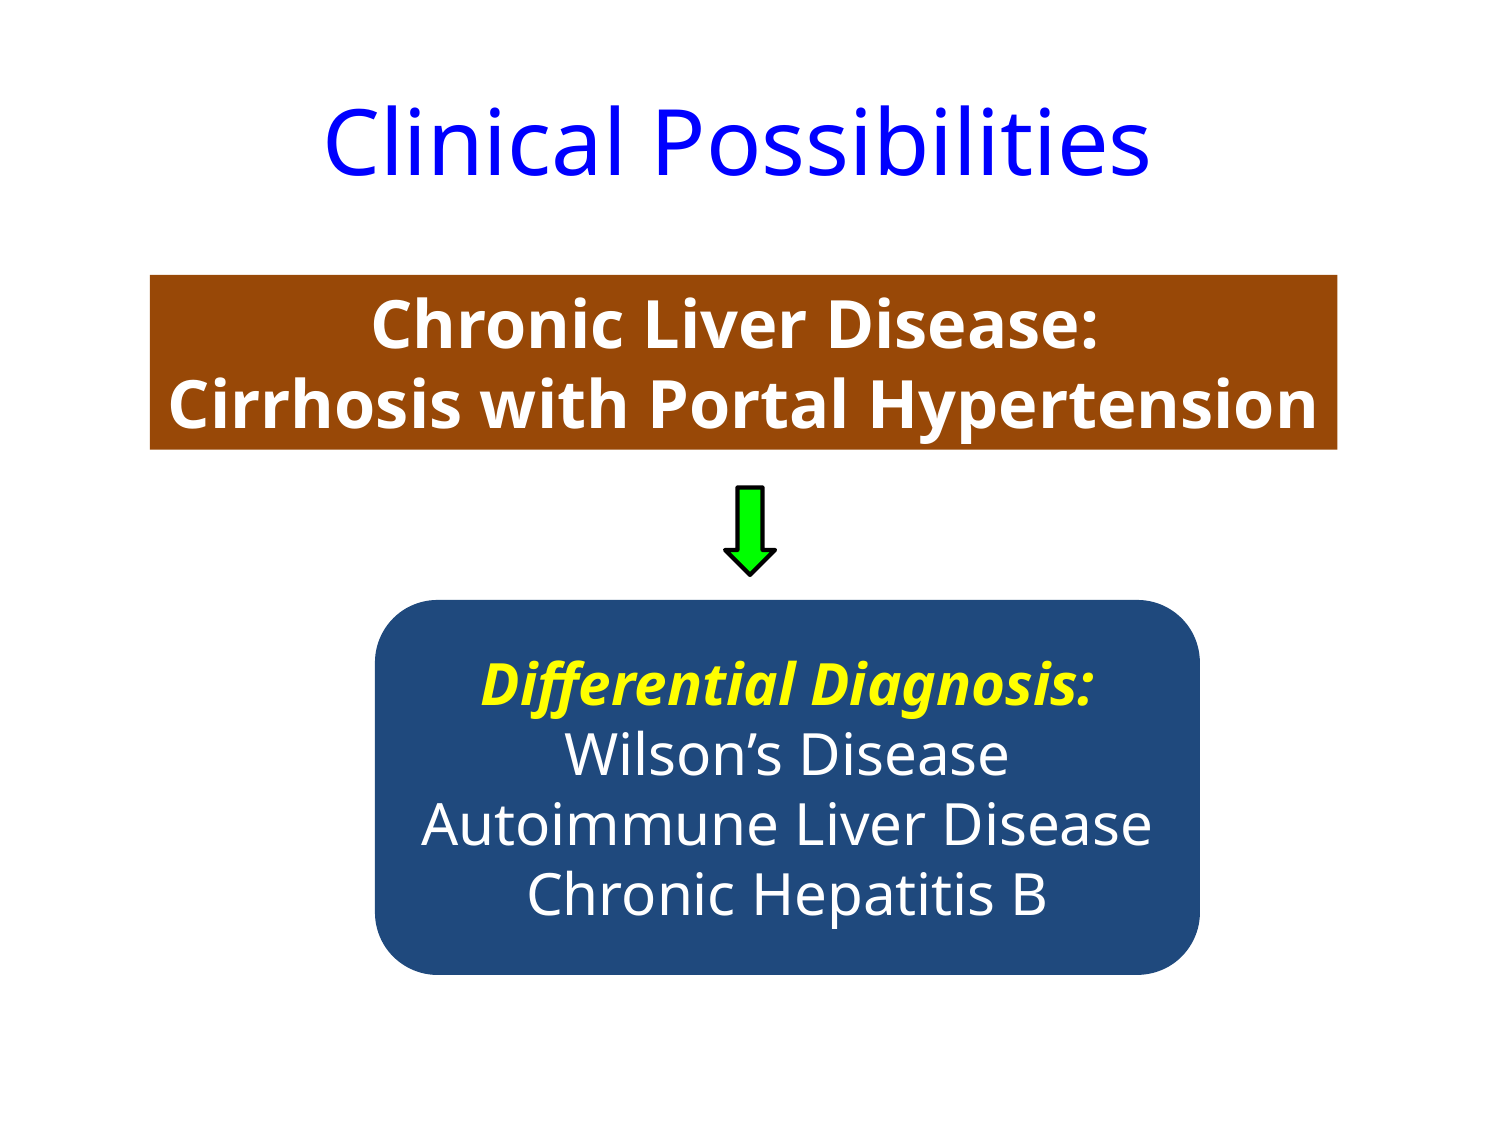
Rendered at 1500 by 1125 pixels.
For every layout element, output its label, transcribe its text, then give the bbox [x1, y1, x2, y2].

text_box Chronic Liver Disease: Cirrhosis with Portal Hypertension [149, 274, 1338, 450]
text_box [723, 485, 777, 578]
title Clinical Possibilities [75, 45, 1425, 233]
text_box Differential Diagnosis: Wilson’s Disease Autoimmune Liver Disease Chronic Hepatitis B [372, 597, 1203, 978]
